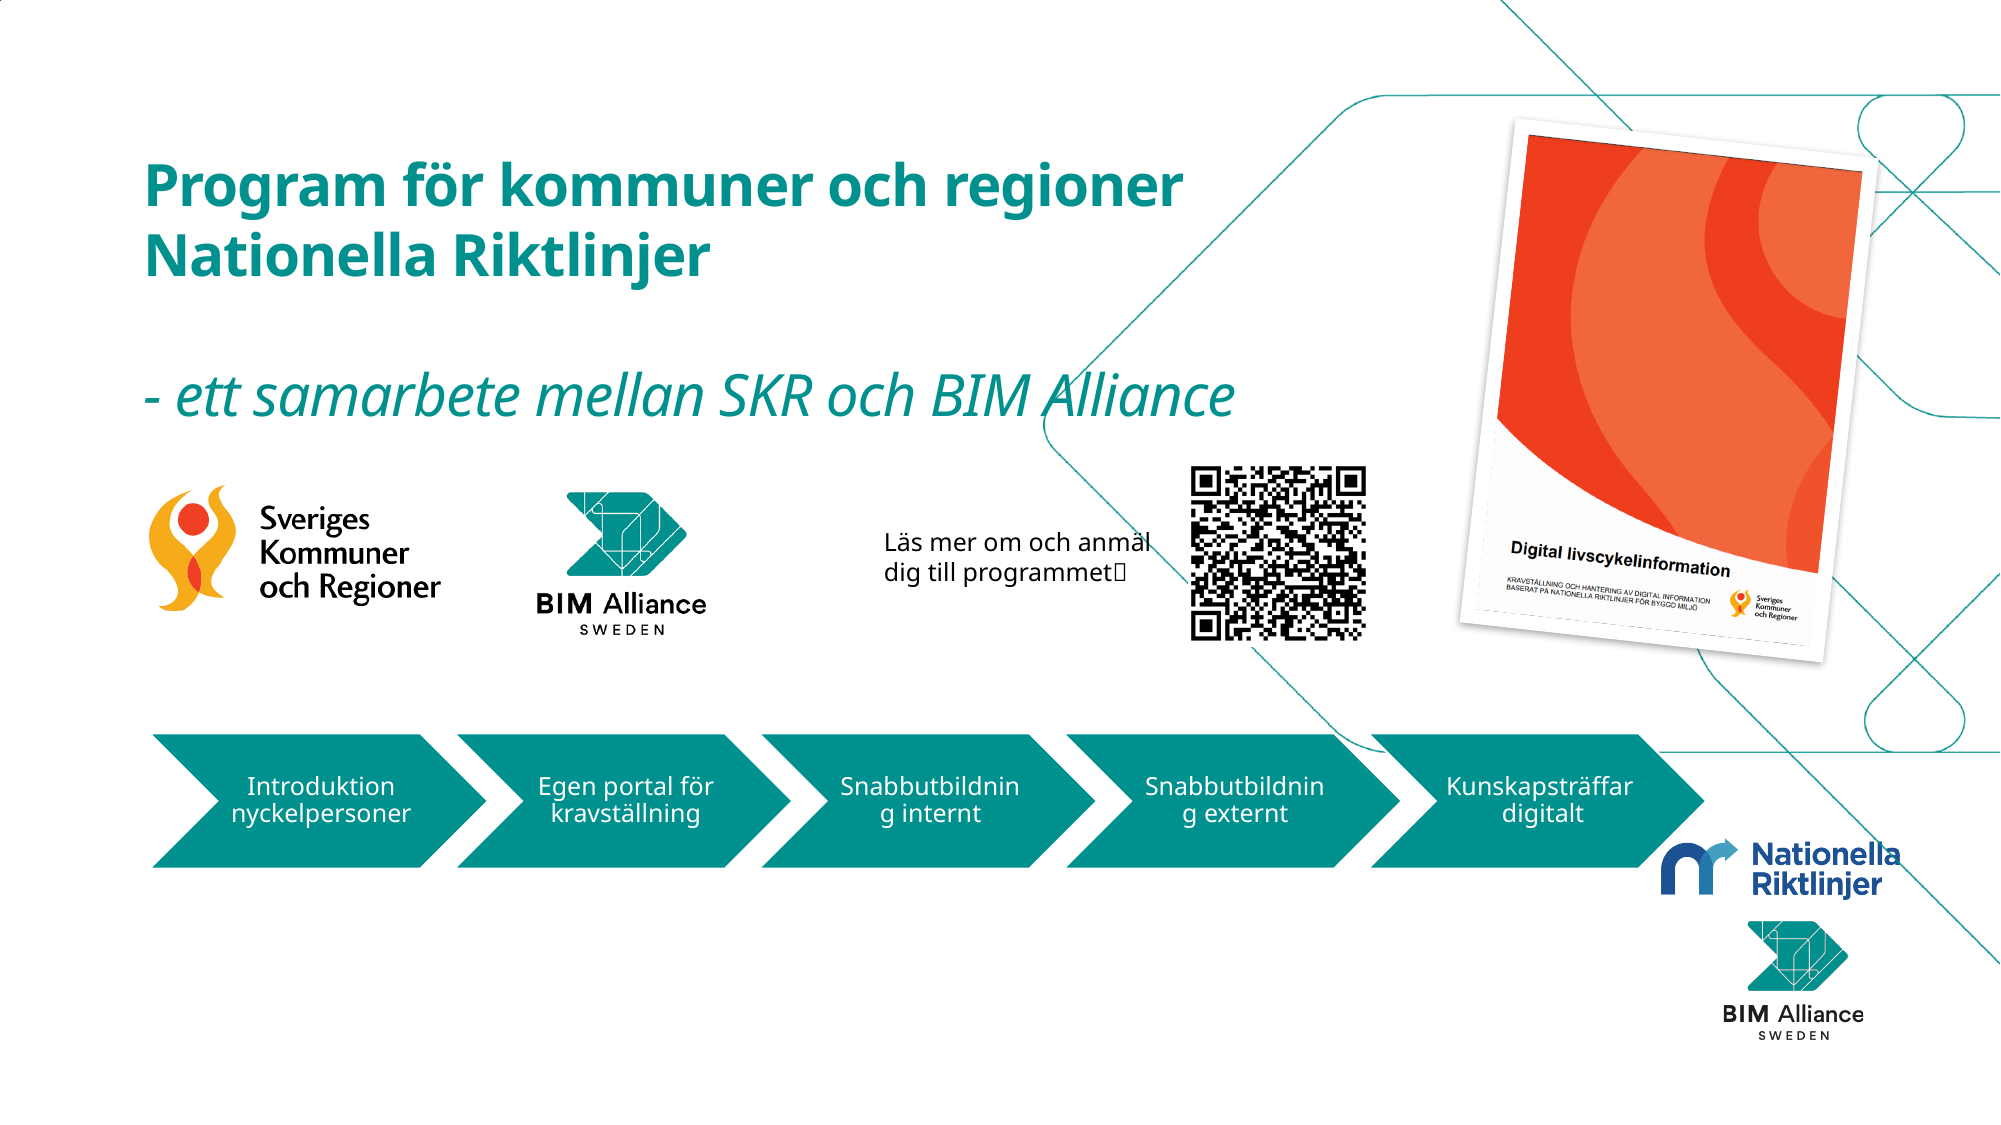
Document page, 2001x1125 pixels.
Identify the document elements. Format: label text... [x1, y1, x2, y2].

text_box Läs mer om och anmäl dig till programmet [869, 518, 1179, 594]
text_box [149, 654, 1707, 949]
picture [1043, 0, 2000, 1074]
picture [537, 492, 706, 635]
title Program för kommuner och regioner Nationella Riktlinjer - ett samarbete mellan SKR och BIM Alliance [128, 326, 1487, 506]
picture [149, 485, 441, 611]
